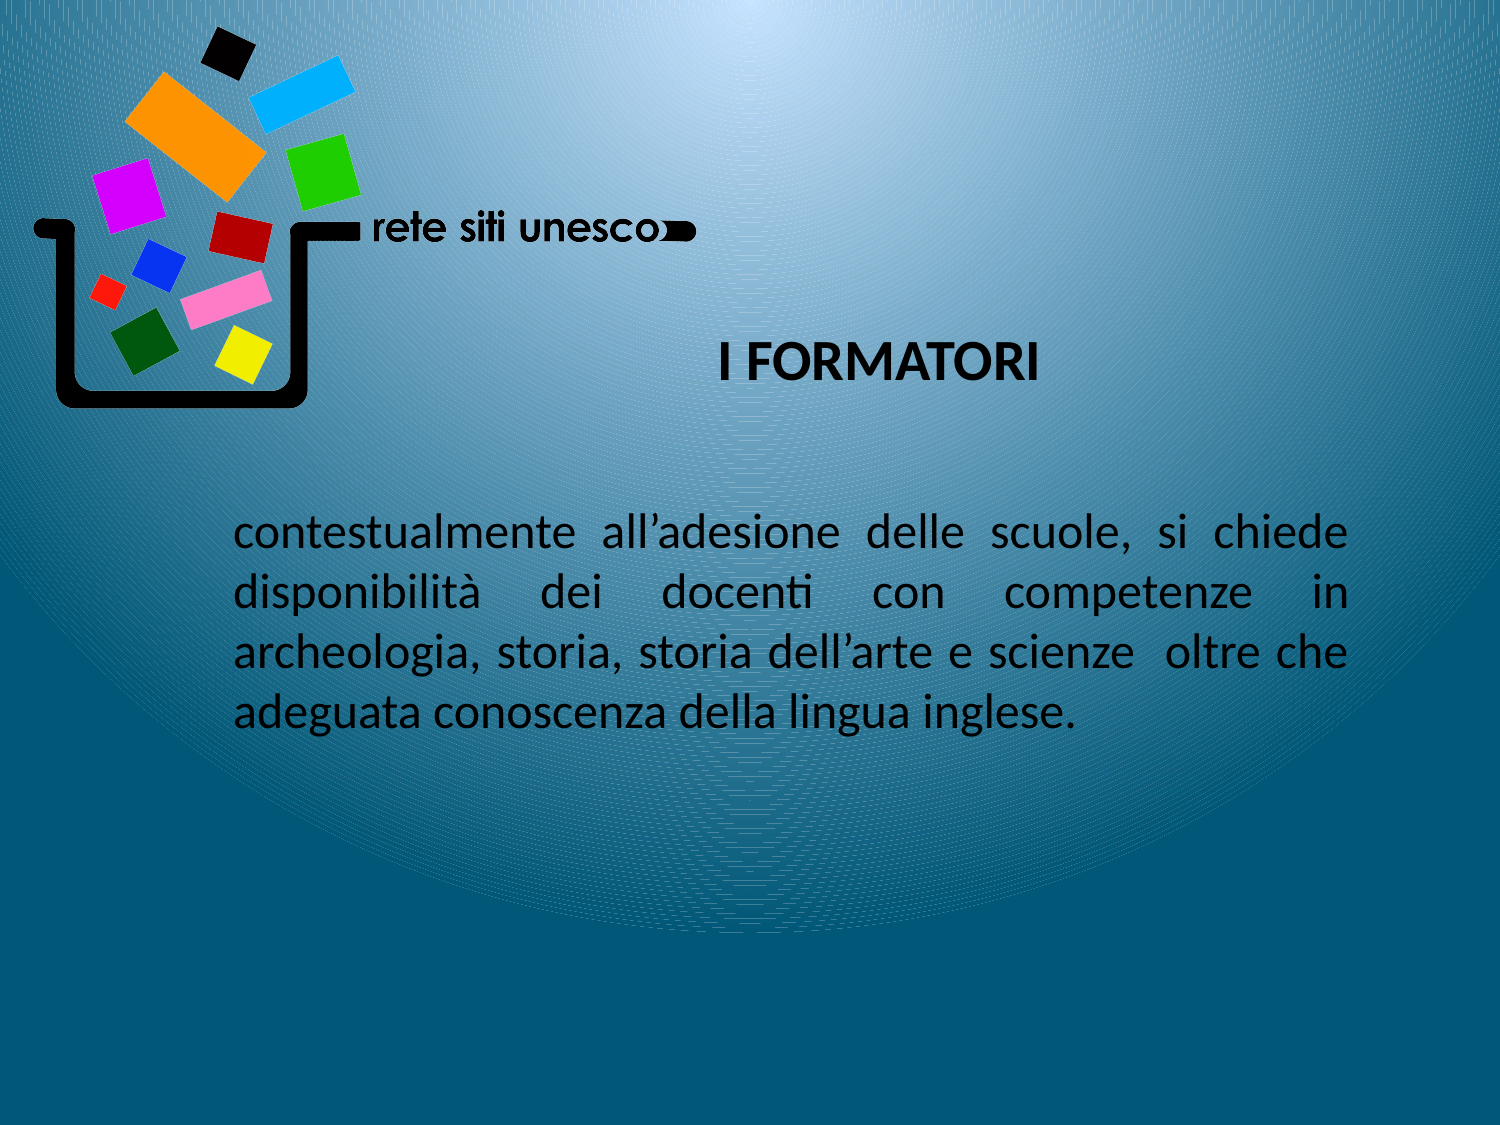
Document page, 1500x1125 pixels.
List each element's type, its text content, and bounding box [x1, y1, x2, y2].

text_box I FORMATORI [704, 314, 1376, 400]
text_box contestualmente all’adesione delle scuole, si chiede disponibilità dei docenti con competenze in archeologia, storia, storia dell’arte e scienze oltre che adeguata conoscenza della lingua inglese. [218, 491, 1365, 747]
picture [0, 0, 701, 437]
